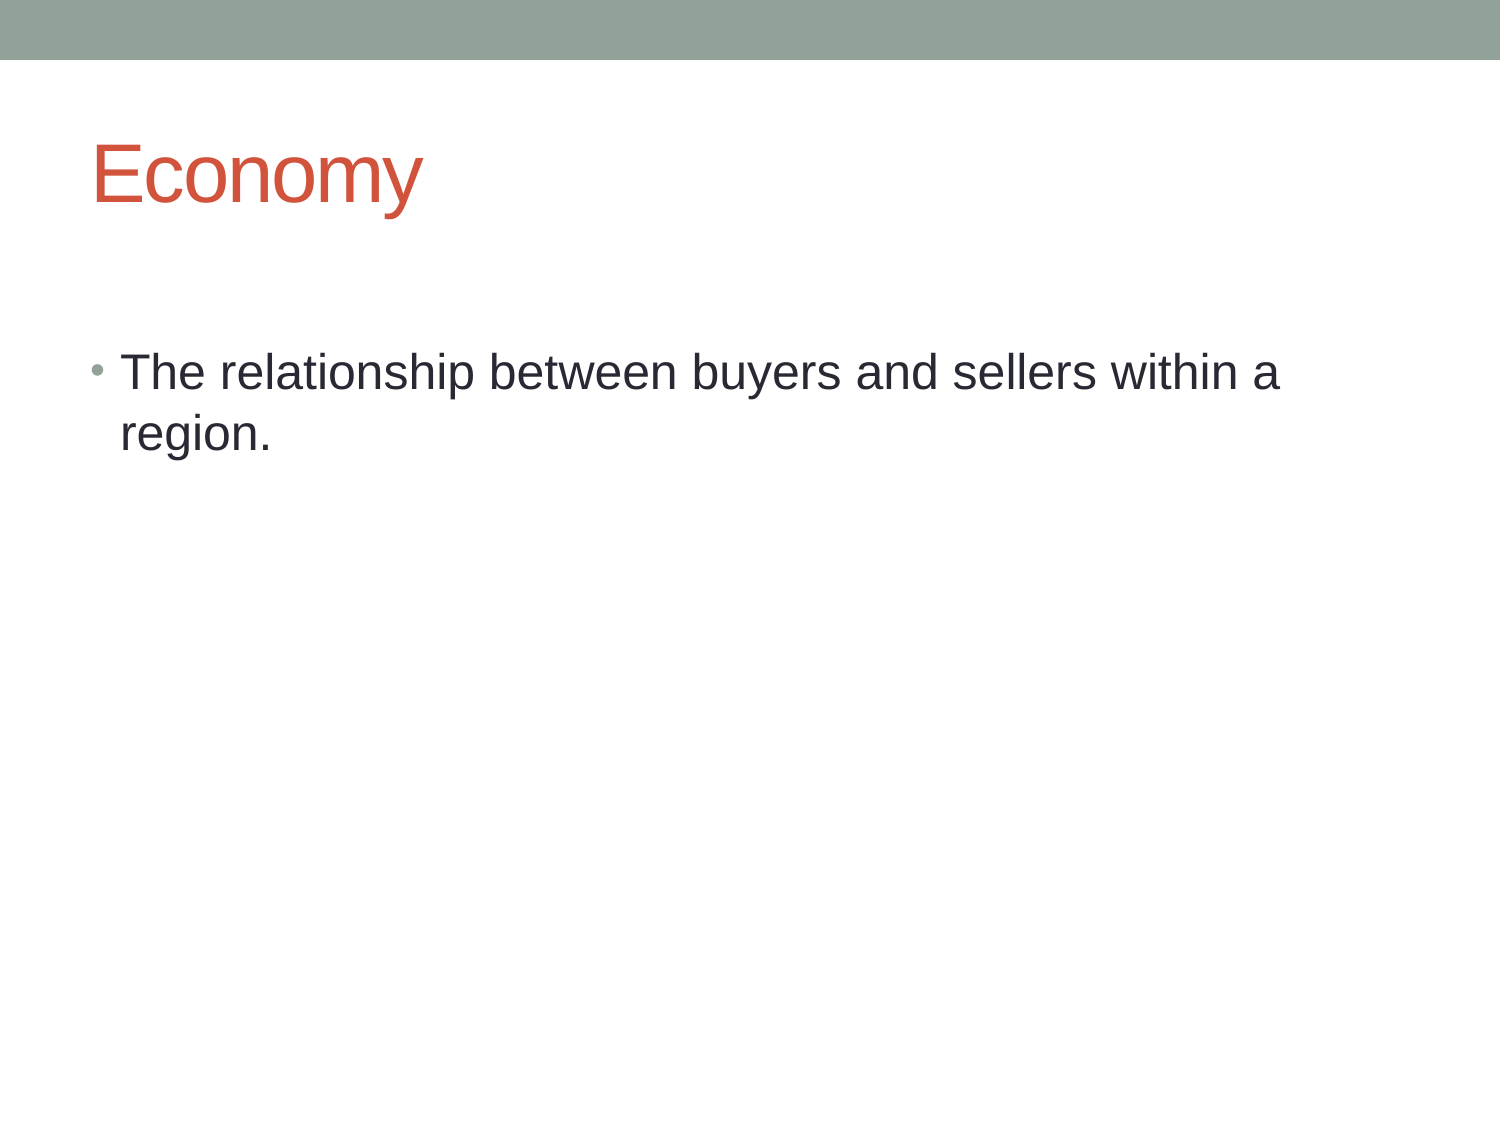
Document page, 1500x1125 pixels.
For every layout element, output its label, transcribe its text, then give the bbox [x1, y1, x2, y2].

list The relationship between buyers and sellers within a region. [75, 262, 1425, 1063]
title Economy [75, 87, 1425, 250]
